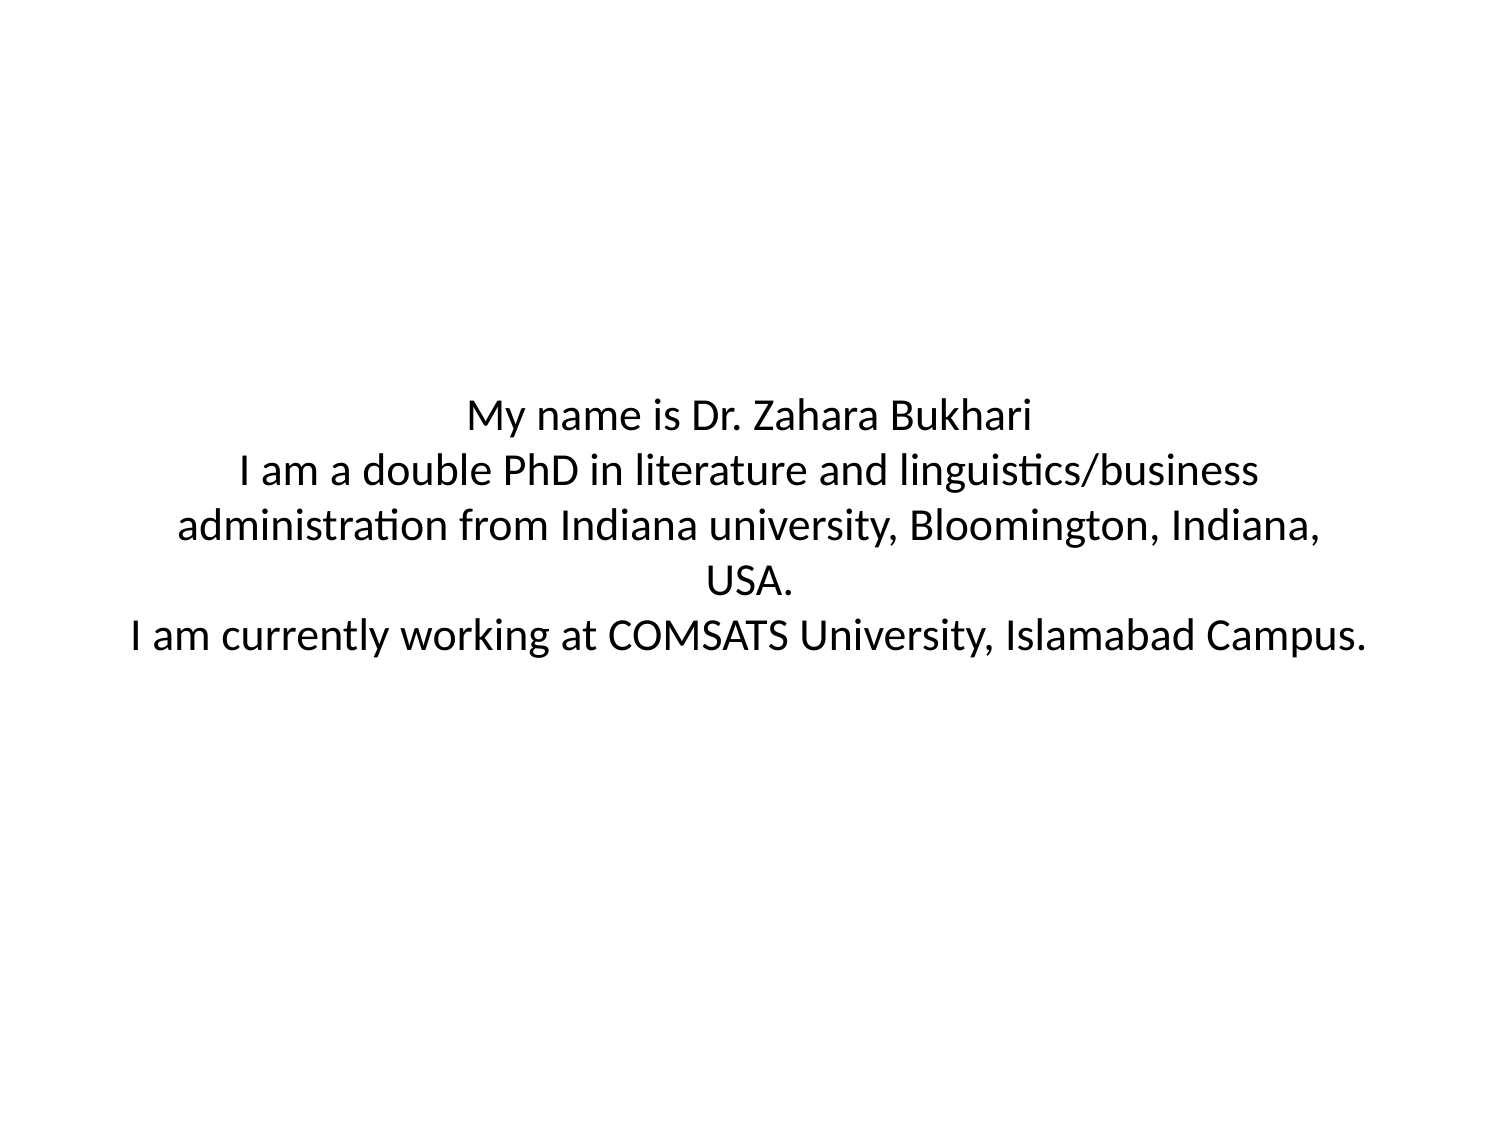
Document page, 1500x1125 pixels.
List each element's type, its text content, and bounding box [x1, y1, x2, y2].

title My name is Dr. Zahara Bukhari I am a double PhD in literature and linguistics/business administration from Indiana university, Bloomington, Indiana, USA. I am currently working at COMSATS University, Islamabad Campus. [112, 349, 1388, 750]
